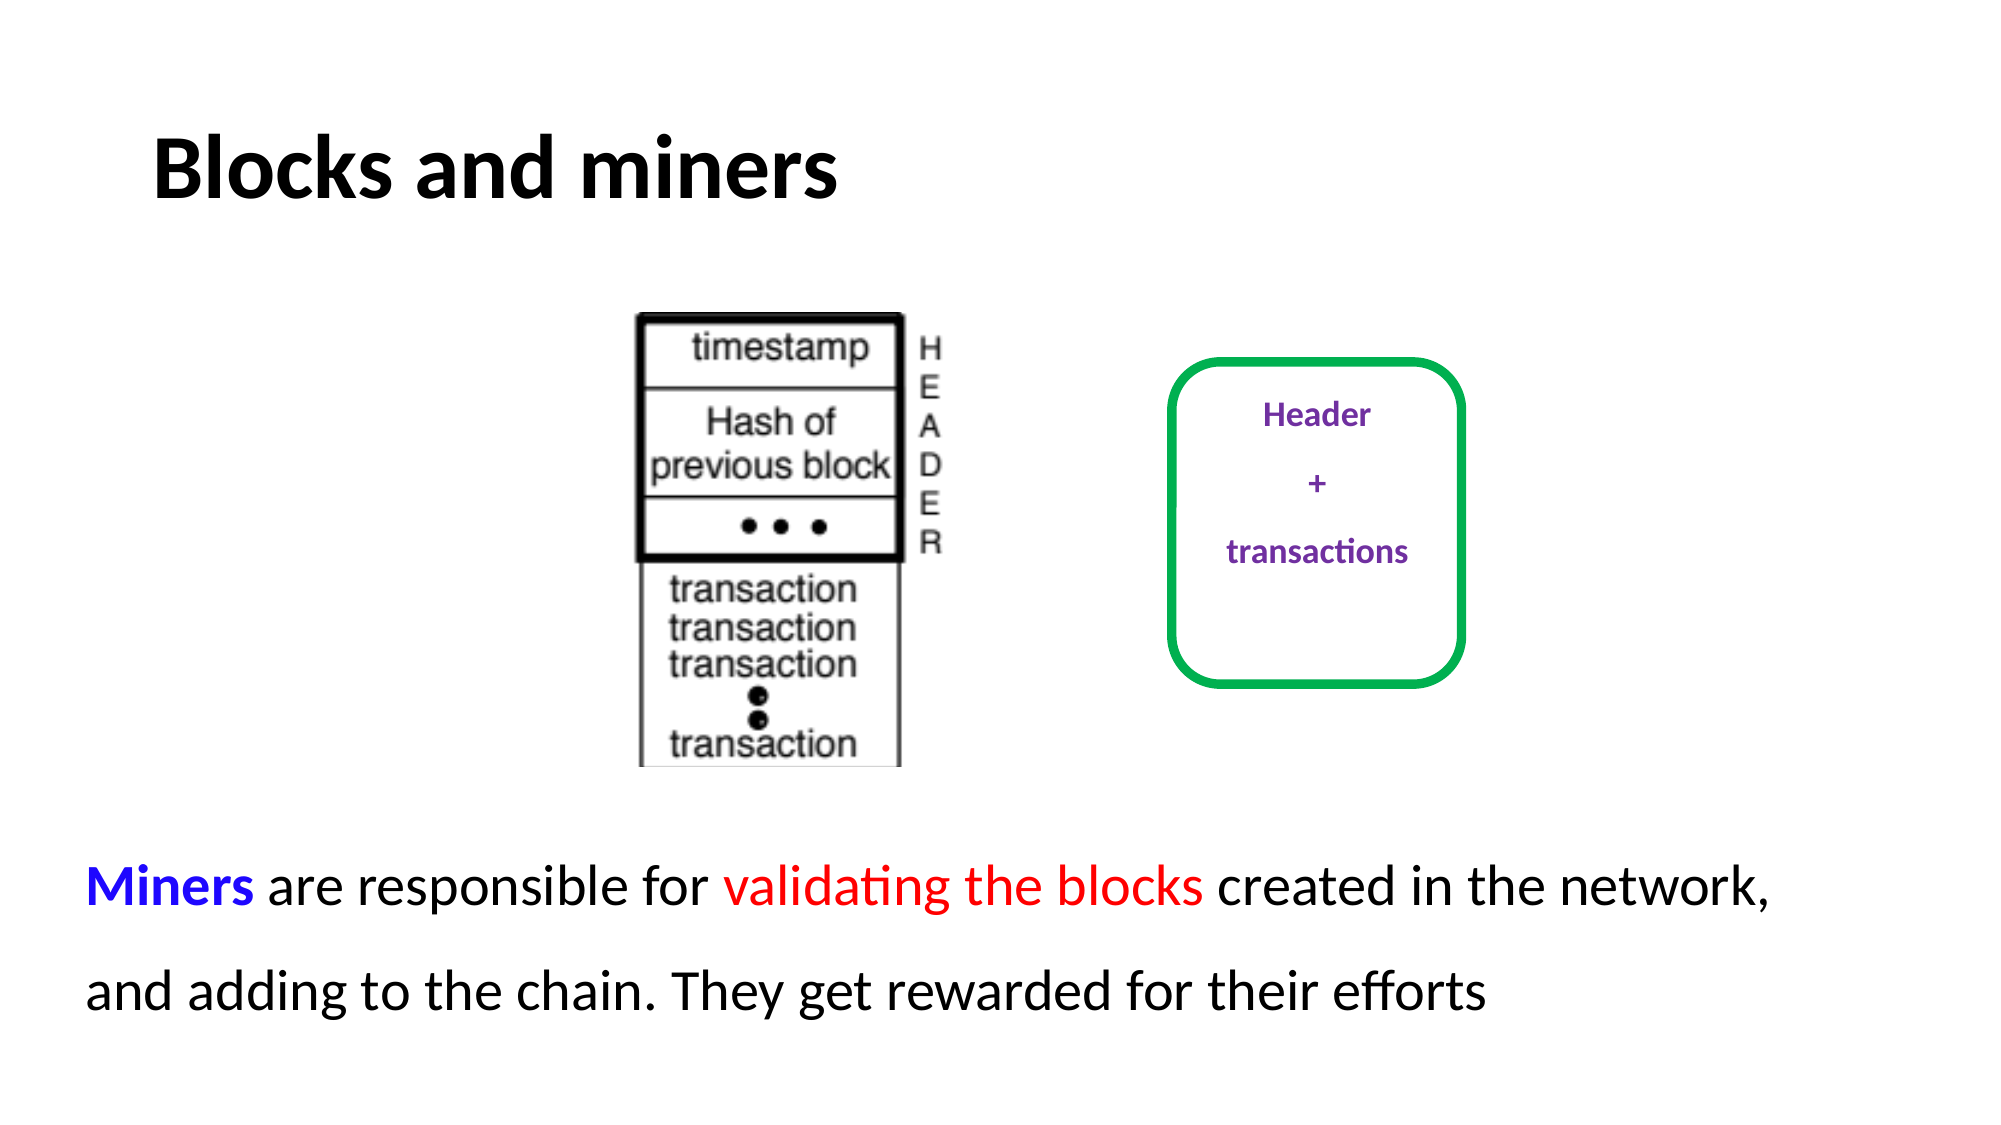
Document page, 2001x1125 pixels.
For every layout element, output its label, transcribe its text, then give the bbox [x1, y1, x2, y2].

title Blocks and miners [137, 59, 1863, 278]
picture [611, 312, 964, 767]
list Header + transactions [1424, 361, 1671, 588]
text_box [1170, 360, 1463, 686]
text_box Miners are responsible for validating the blocks created in the network, and adding to the chain. They get rewarded for their efforts [70, 804, 1800, 1030]
list Header + transactions [964, 361, 1209, 588]
